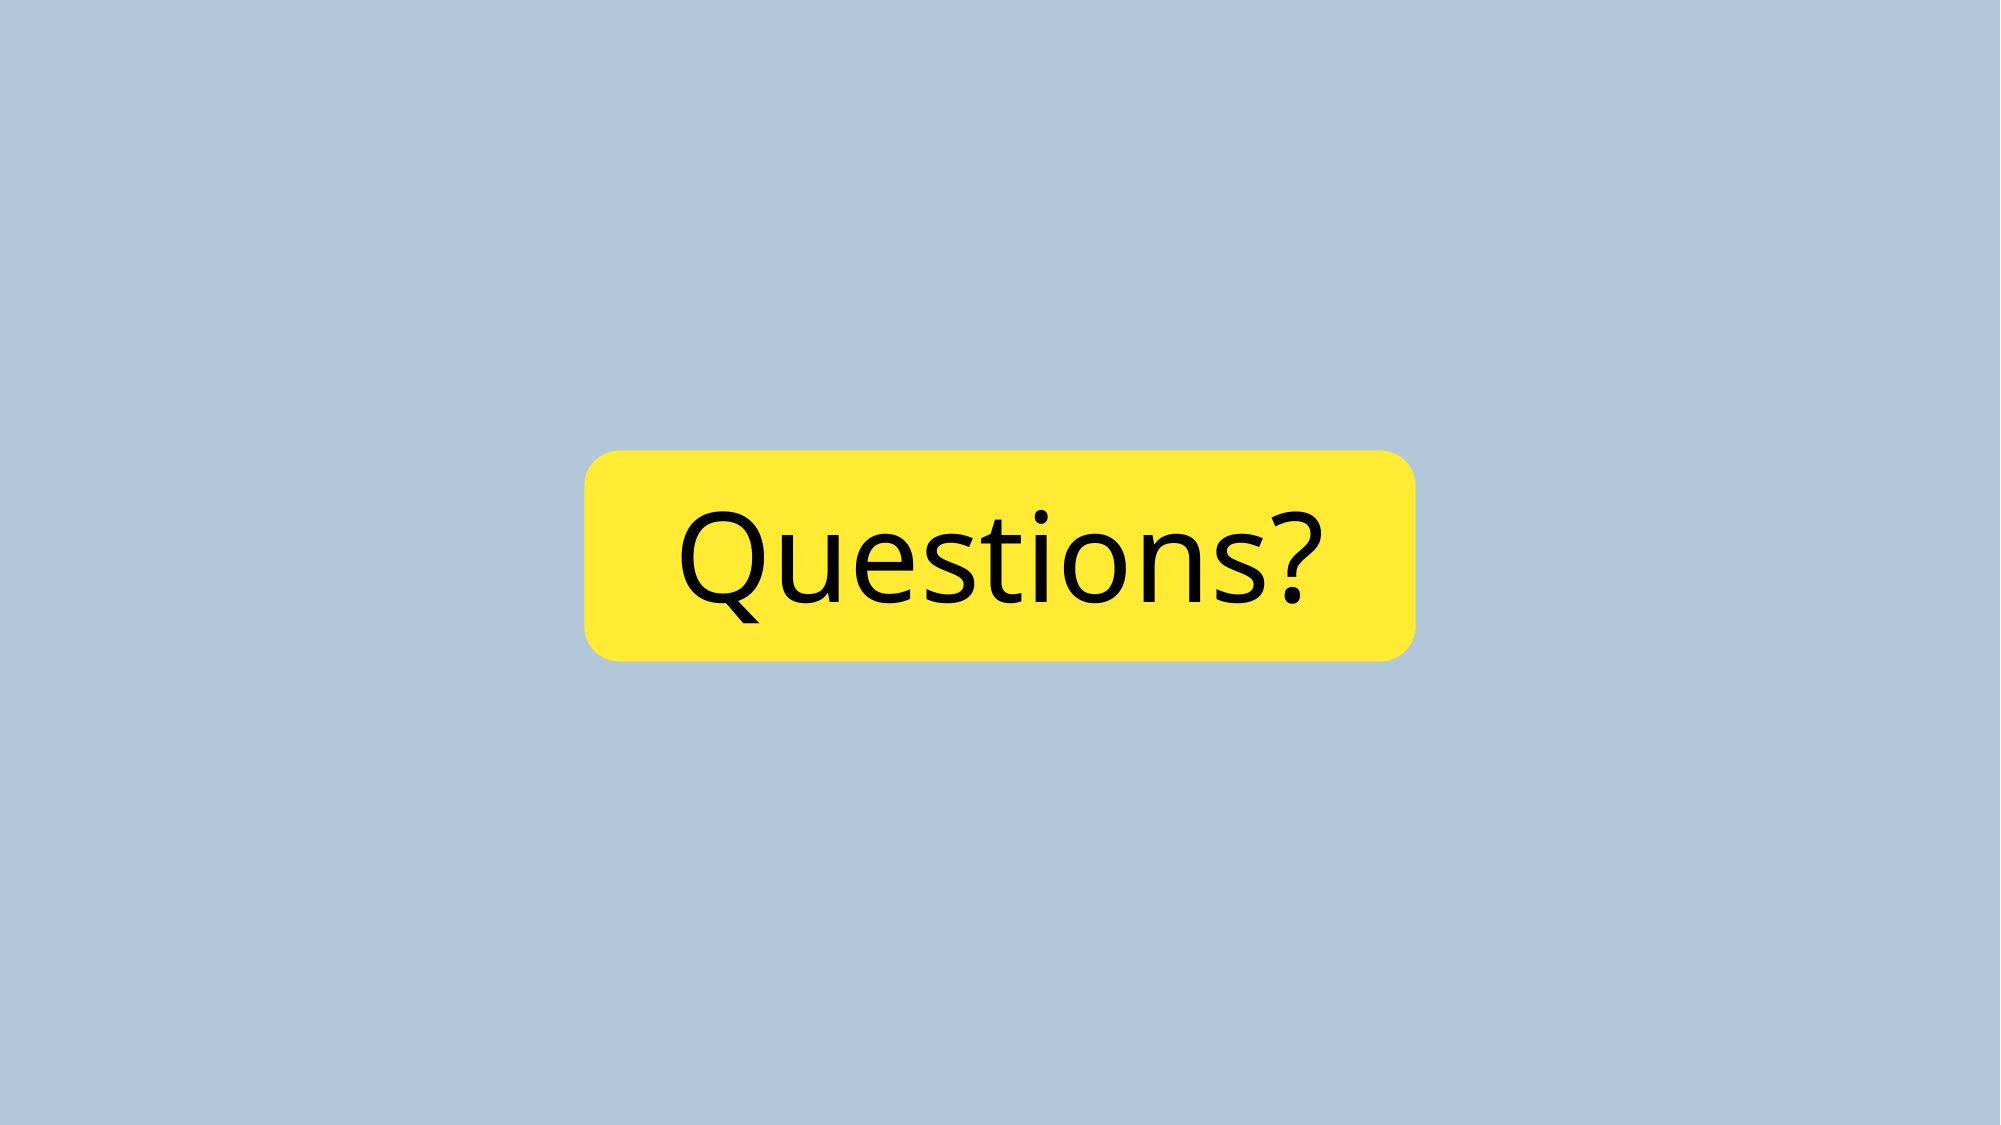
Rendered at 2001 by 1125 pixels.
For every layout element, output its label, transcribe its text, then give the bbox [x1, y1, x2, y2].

text_box [603, 449, 1397, 453]
title Questions? [137, 453, 1863, 672]
